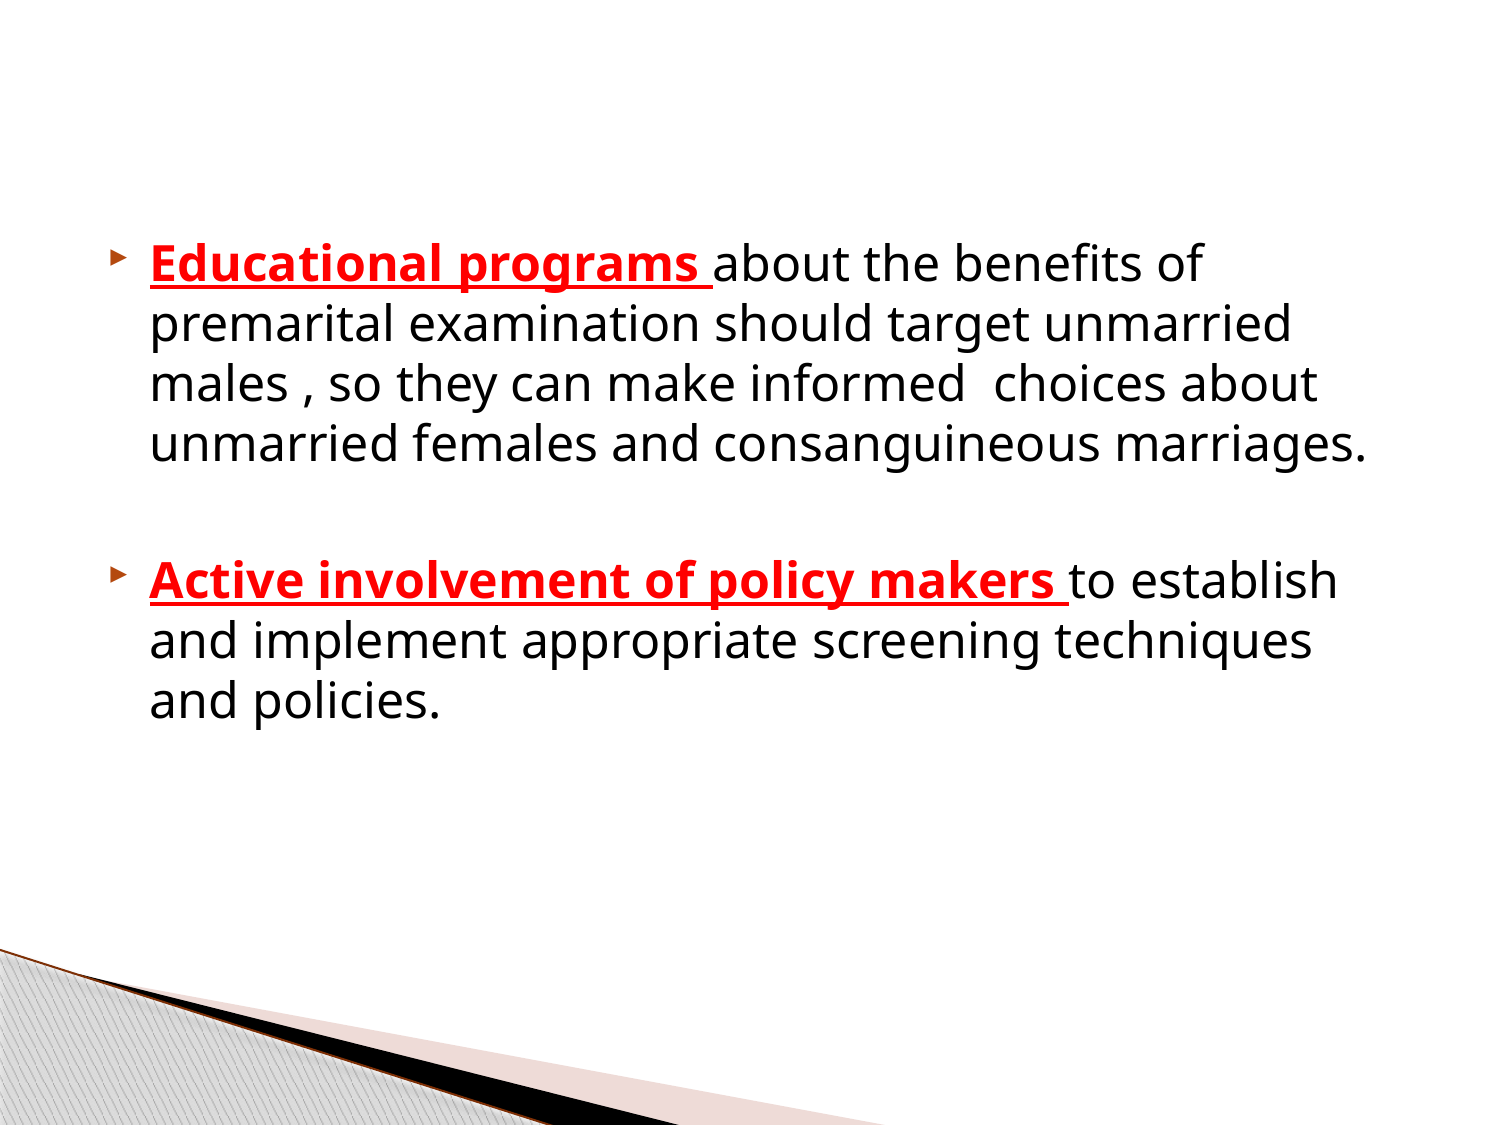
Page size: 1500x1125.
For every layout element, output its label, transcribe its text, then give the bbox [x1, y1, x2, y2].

list Educational programs about the benefits of premarital examination should target unmarried males , so they can make informed choices about unmarried females and consanguineous marriages. Active involvement of policy makers to establish and implement appropriate screening techniques and policies. [75, 87, 1425, 1011]
